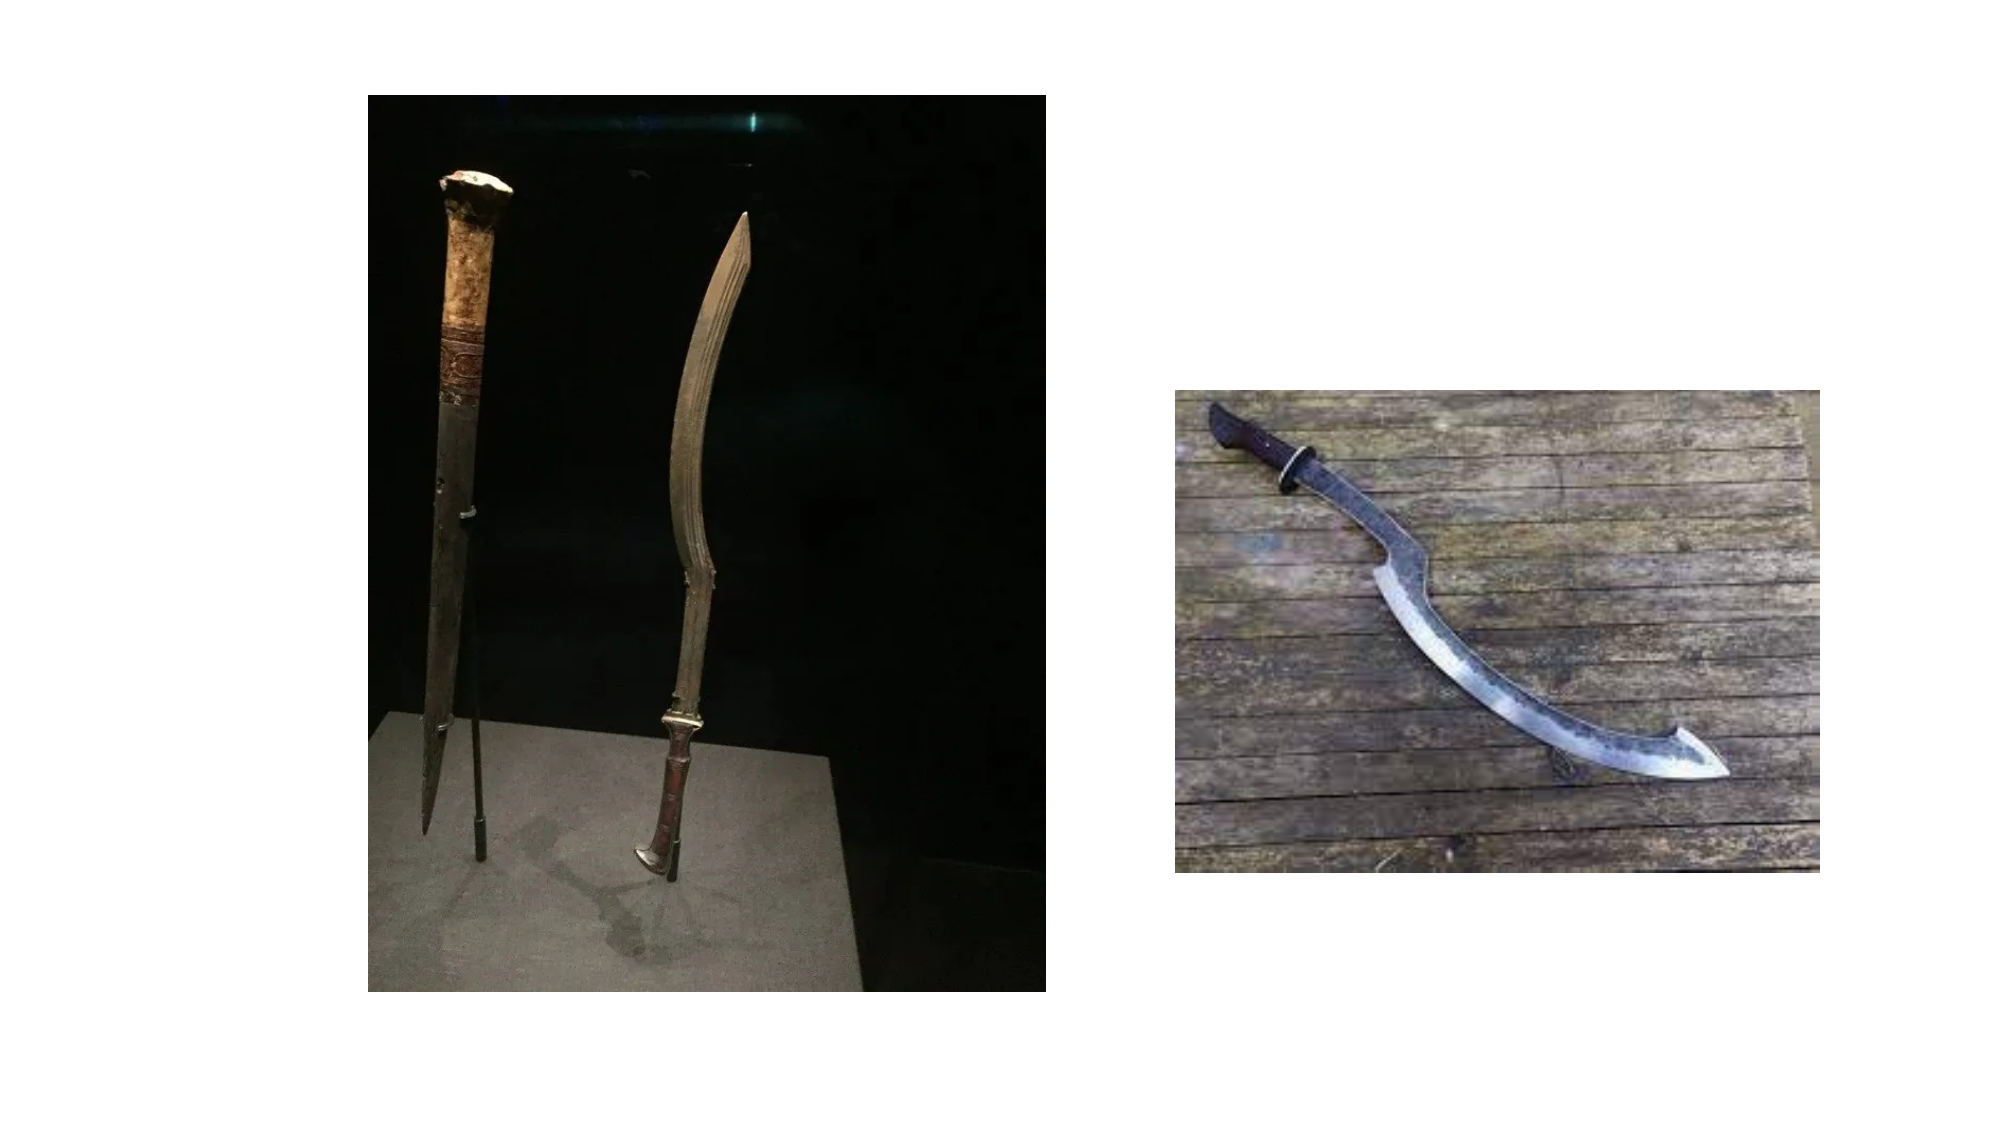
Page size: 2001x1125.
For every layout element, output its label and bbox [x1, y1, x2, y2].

picture [1175, 390, 1820, 873]
list [368, 95, 1046, 992]
